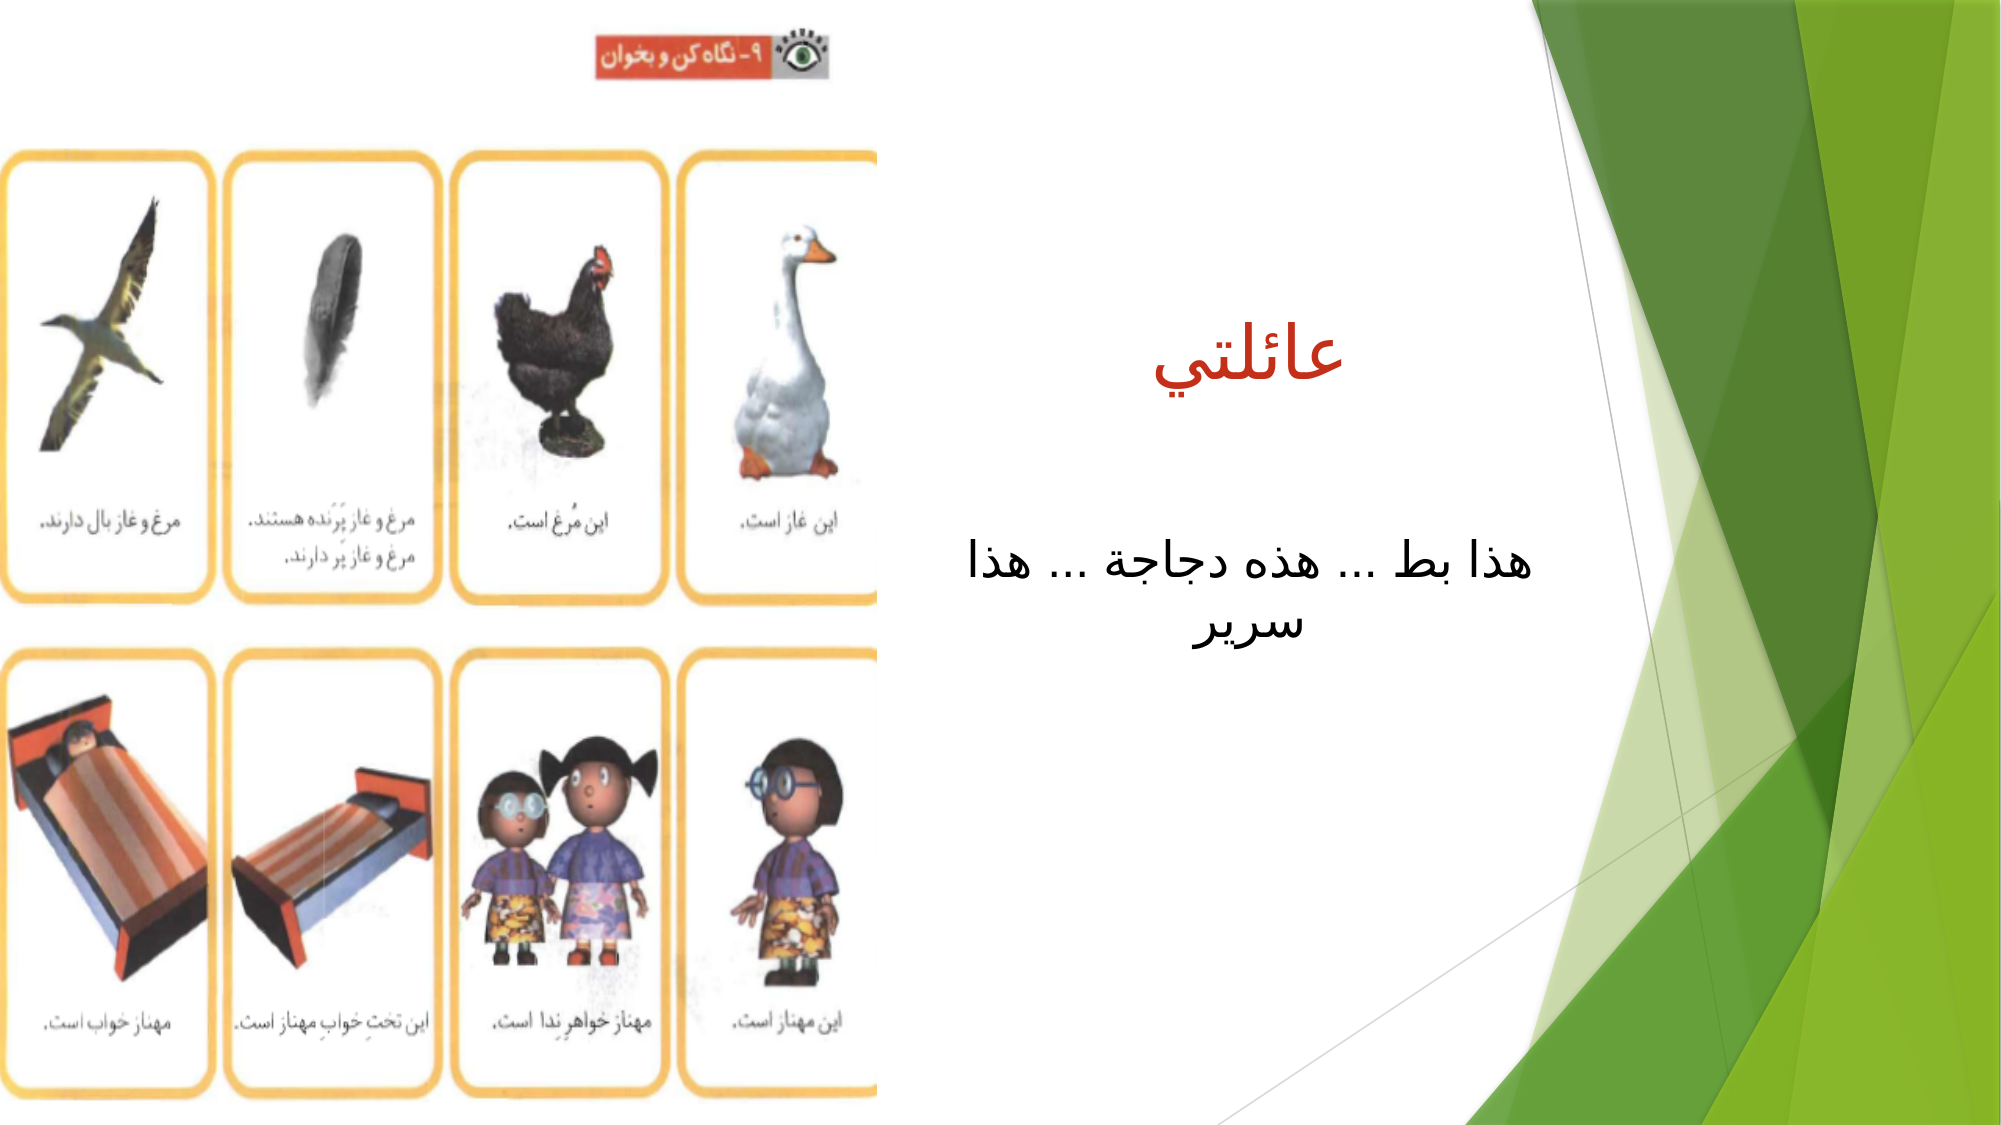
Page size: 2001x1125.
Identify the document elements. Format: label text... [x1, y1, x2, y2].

title هذا بط ... هذه دجاجة ... هذا سرير [914, 469, 1587, 656]
text_box عائلتي [881, 220, 1669, 402]
picture [0, 0, 878, 1125]
